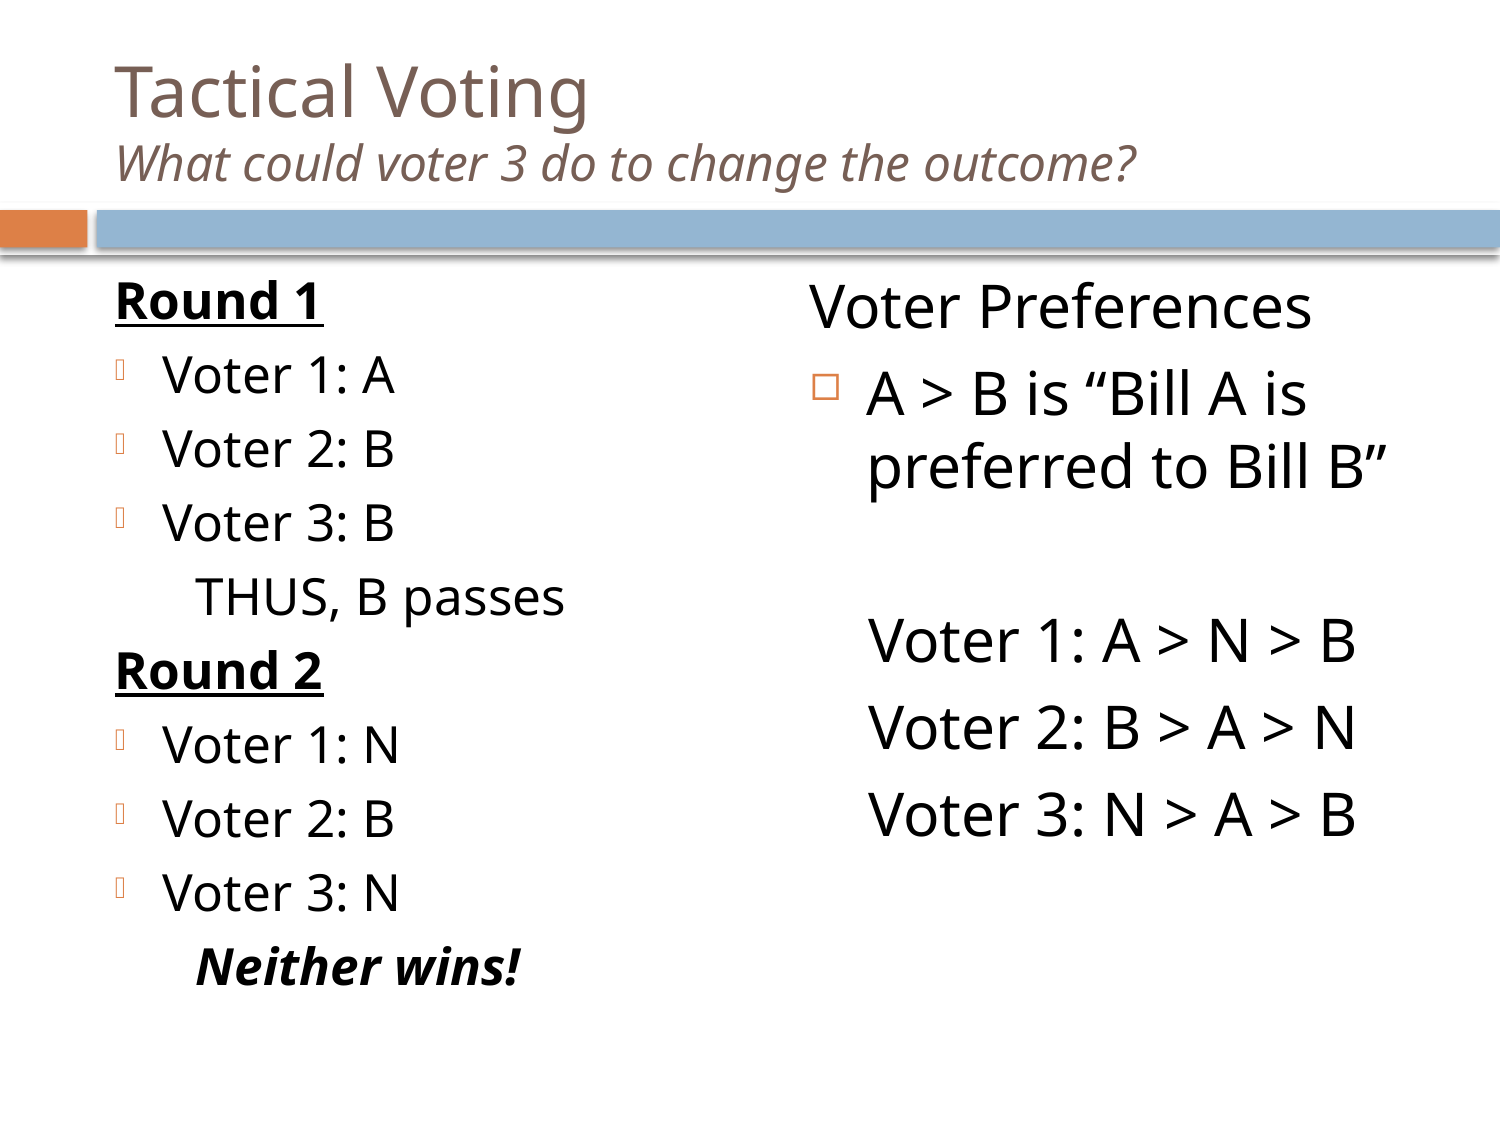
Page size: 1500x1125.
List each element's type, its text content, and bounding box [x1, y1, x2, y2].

list Voter Preferences A > B is “Bill A is preferred to Bill B” Voter 1: A > N > B Voter 2: B > A > N Voter 3: N > A > B [794, 260, 1433, 1011]
list Round 1 Voter 1: A Voter 2: B Voter 3: B THUS, B passes Round 2 Voter 1: N Voter 2: B Voter 3: N Neither wins! [99, 260, 738, 1011]
title Tactical Voting What could voter 3 do to change the outcome? [99, 37, 1438, 200]
